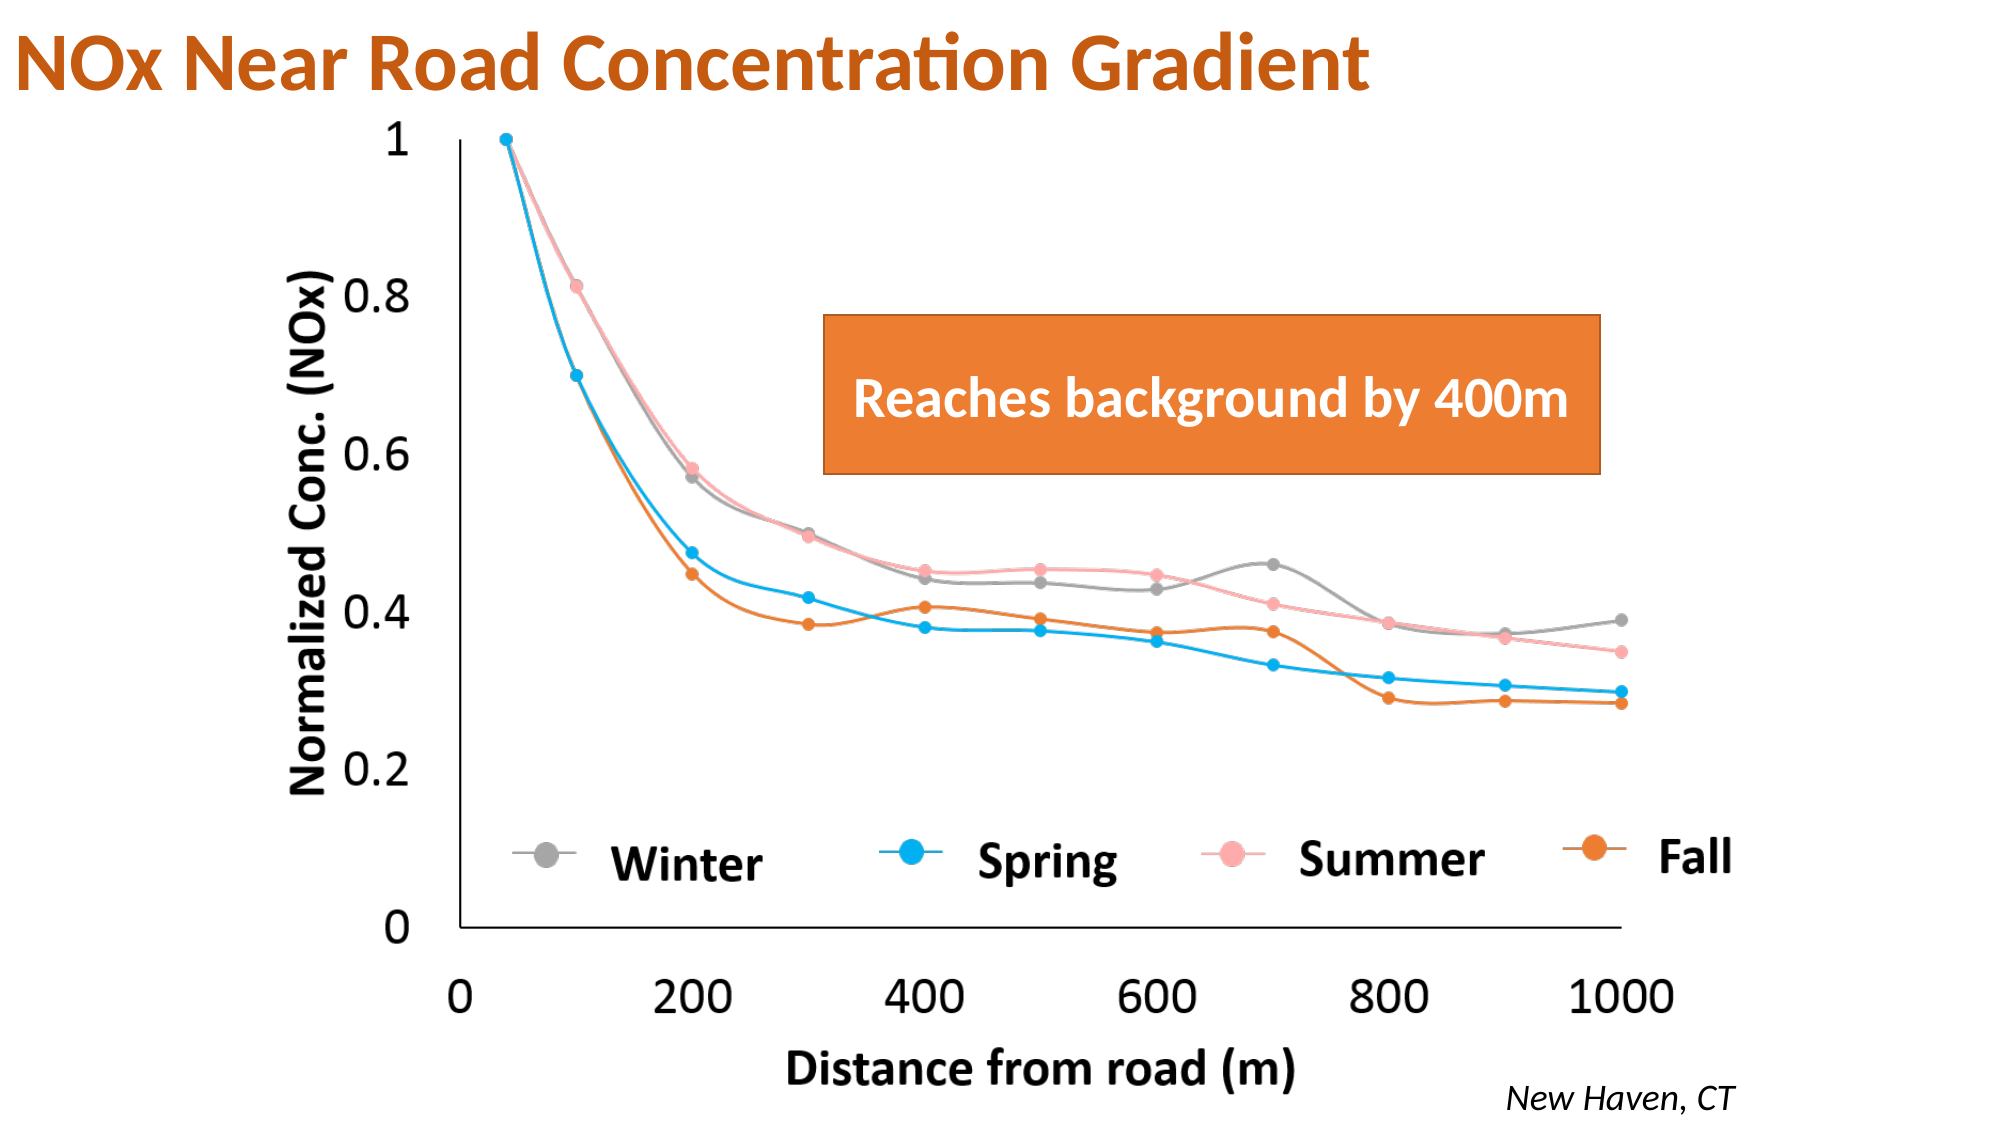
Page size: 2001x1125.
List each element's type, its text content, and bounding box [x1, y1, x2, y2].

picture [269, 70, 1830, 1122]
text_box NOx Near Road Concentration Gradient [0, 0, 1544, 115]
